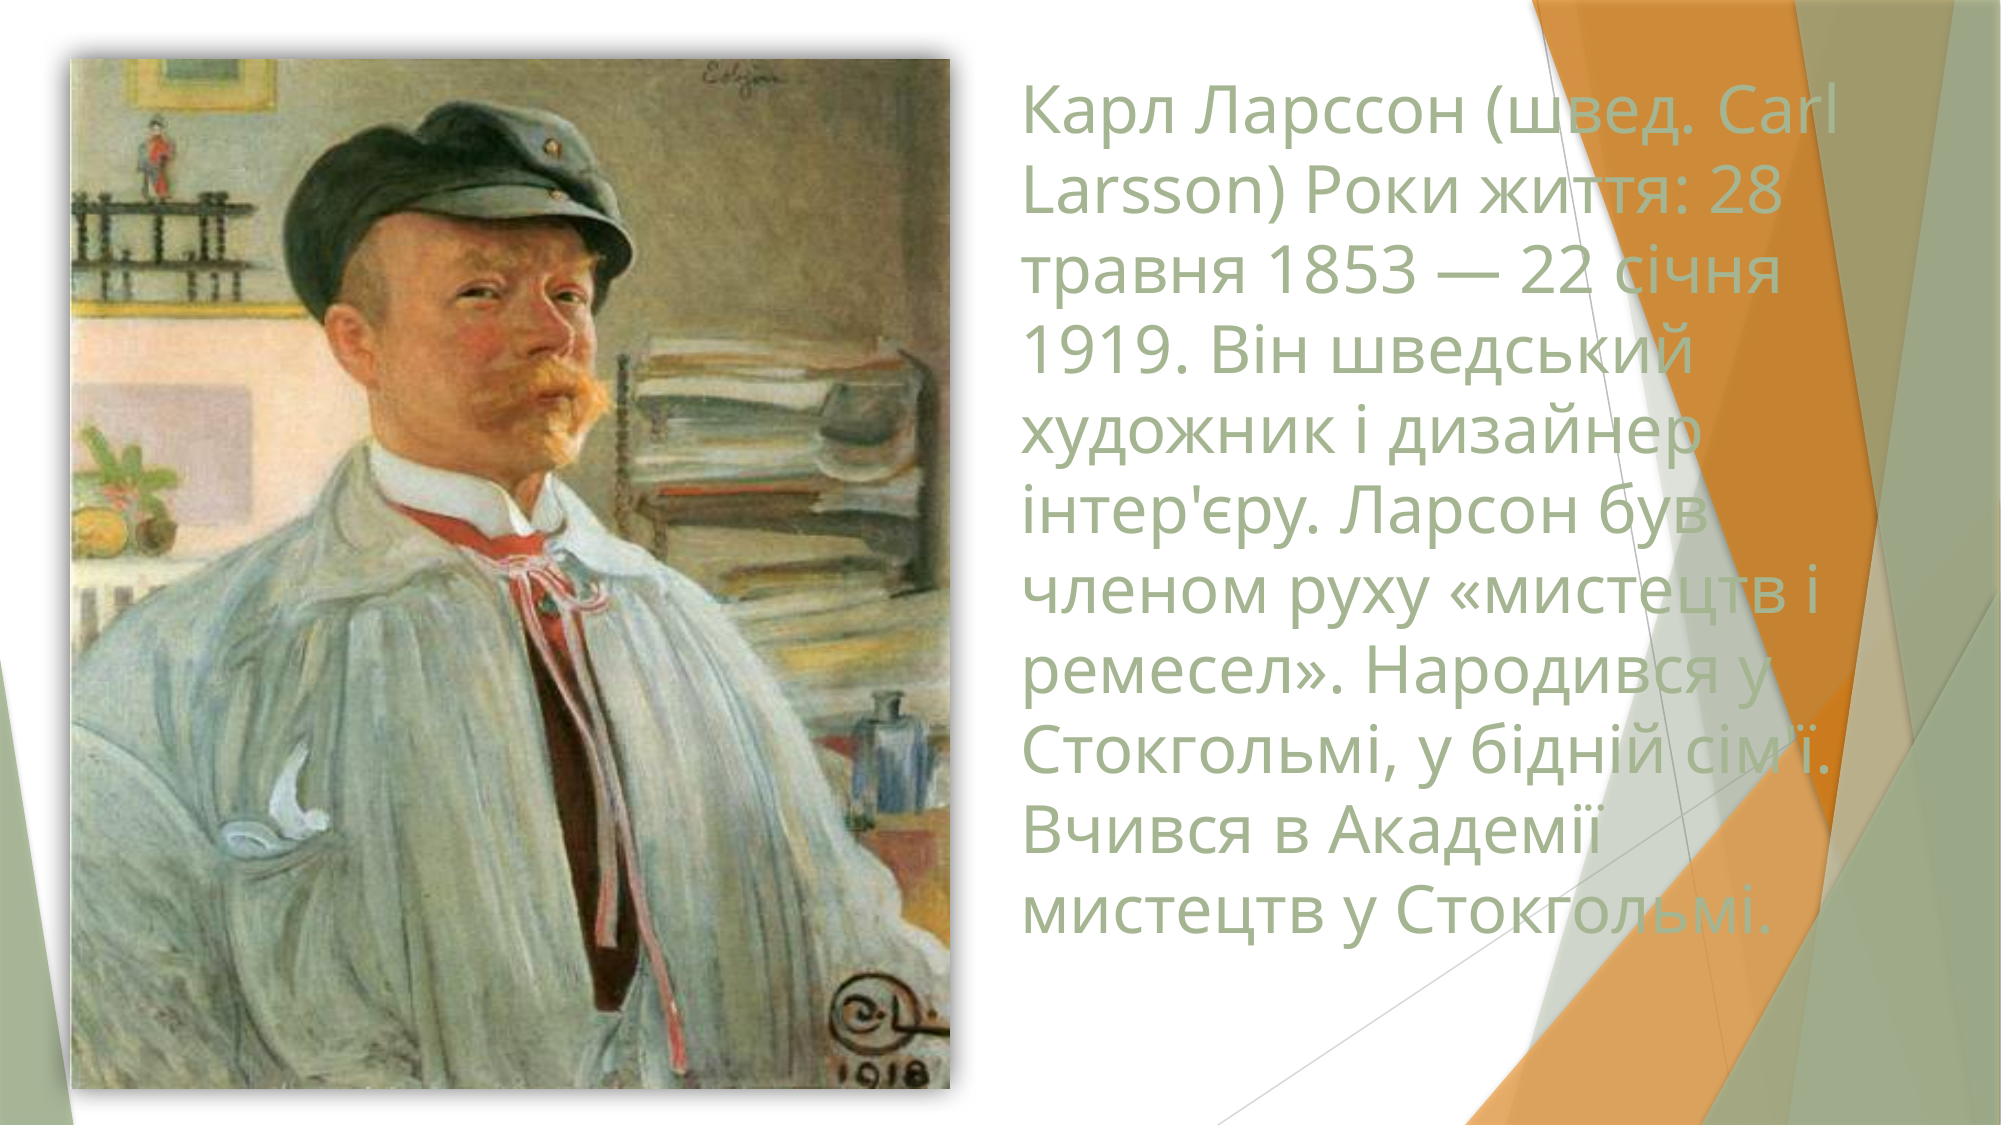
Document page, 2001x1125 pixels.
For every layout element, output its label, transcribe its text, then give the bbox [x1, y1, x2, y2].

title Карл Ларссон (швед. Carl Larsson) Роки життя: 28 травня 1853 — 22 січня 1919. Він шведський художник і дизайнер інтер'єру. Ларсон був членом руху «мистецтв і ремесел». Народився у Стокгольмі, у бідній сім'ї. Вчився в Академії мистецтв у Стокгольмі. [1005, 59, 1863, 1097]
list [70, 59, 950, 1090]
